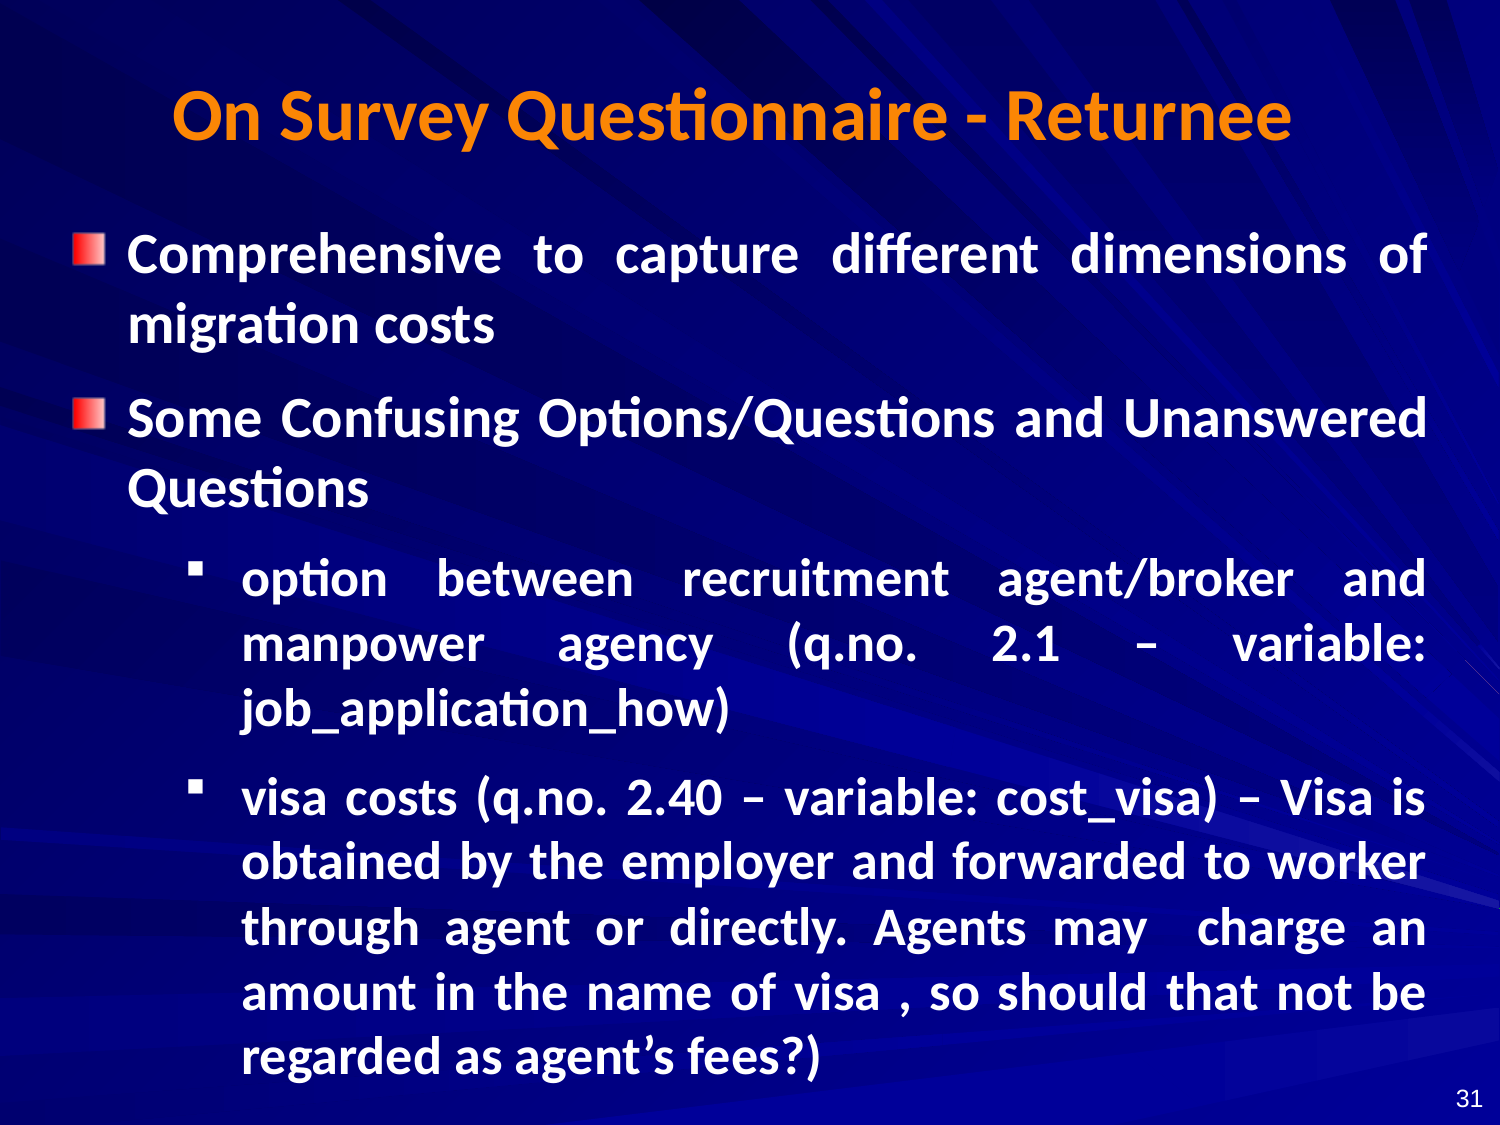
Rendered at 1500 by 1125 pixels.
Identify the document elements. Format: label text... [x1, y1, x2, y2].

picture [71, 231, 109, 269]
title On Survey Questionnaire - Returnee [74, 45, 1426, 176]
list Comprehensive to capture different dimensions of migration costs Some Confusing Options/Questions and Unanswered Questions option between recruitment agent/broker and manpower agency (q.no. 2.1 – variable: job_application_how) visa costs (q.no. 2.40 – variable: cost_visa) – Visa is obtained by the employer and forwarded to worker through agent or directly. Agents may charge an amount in the name of visa , so should that not be regarded as agent’s fees?) [56, 207, 1444, 1109]
slide_number 31 [1148, 1059, 1500, 1121]
picture [71, 396, 109, 433]
